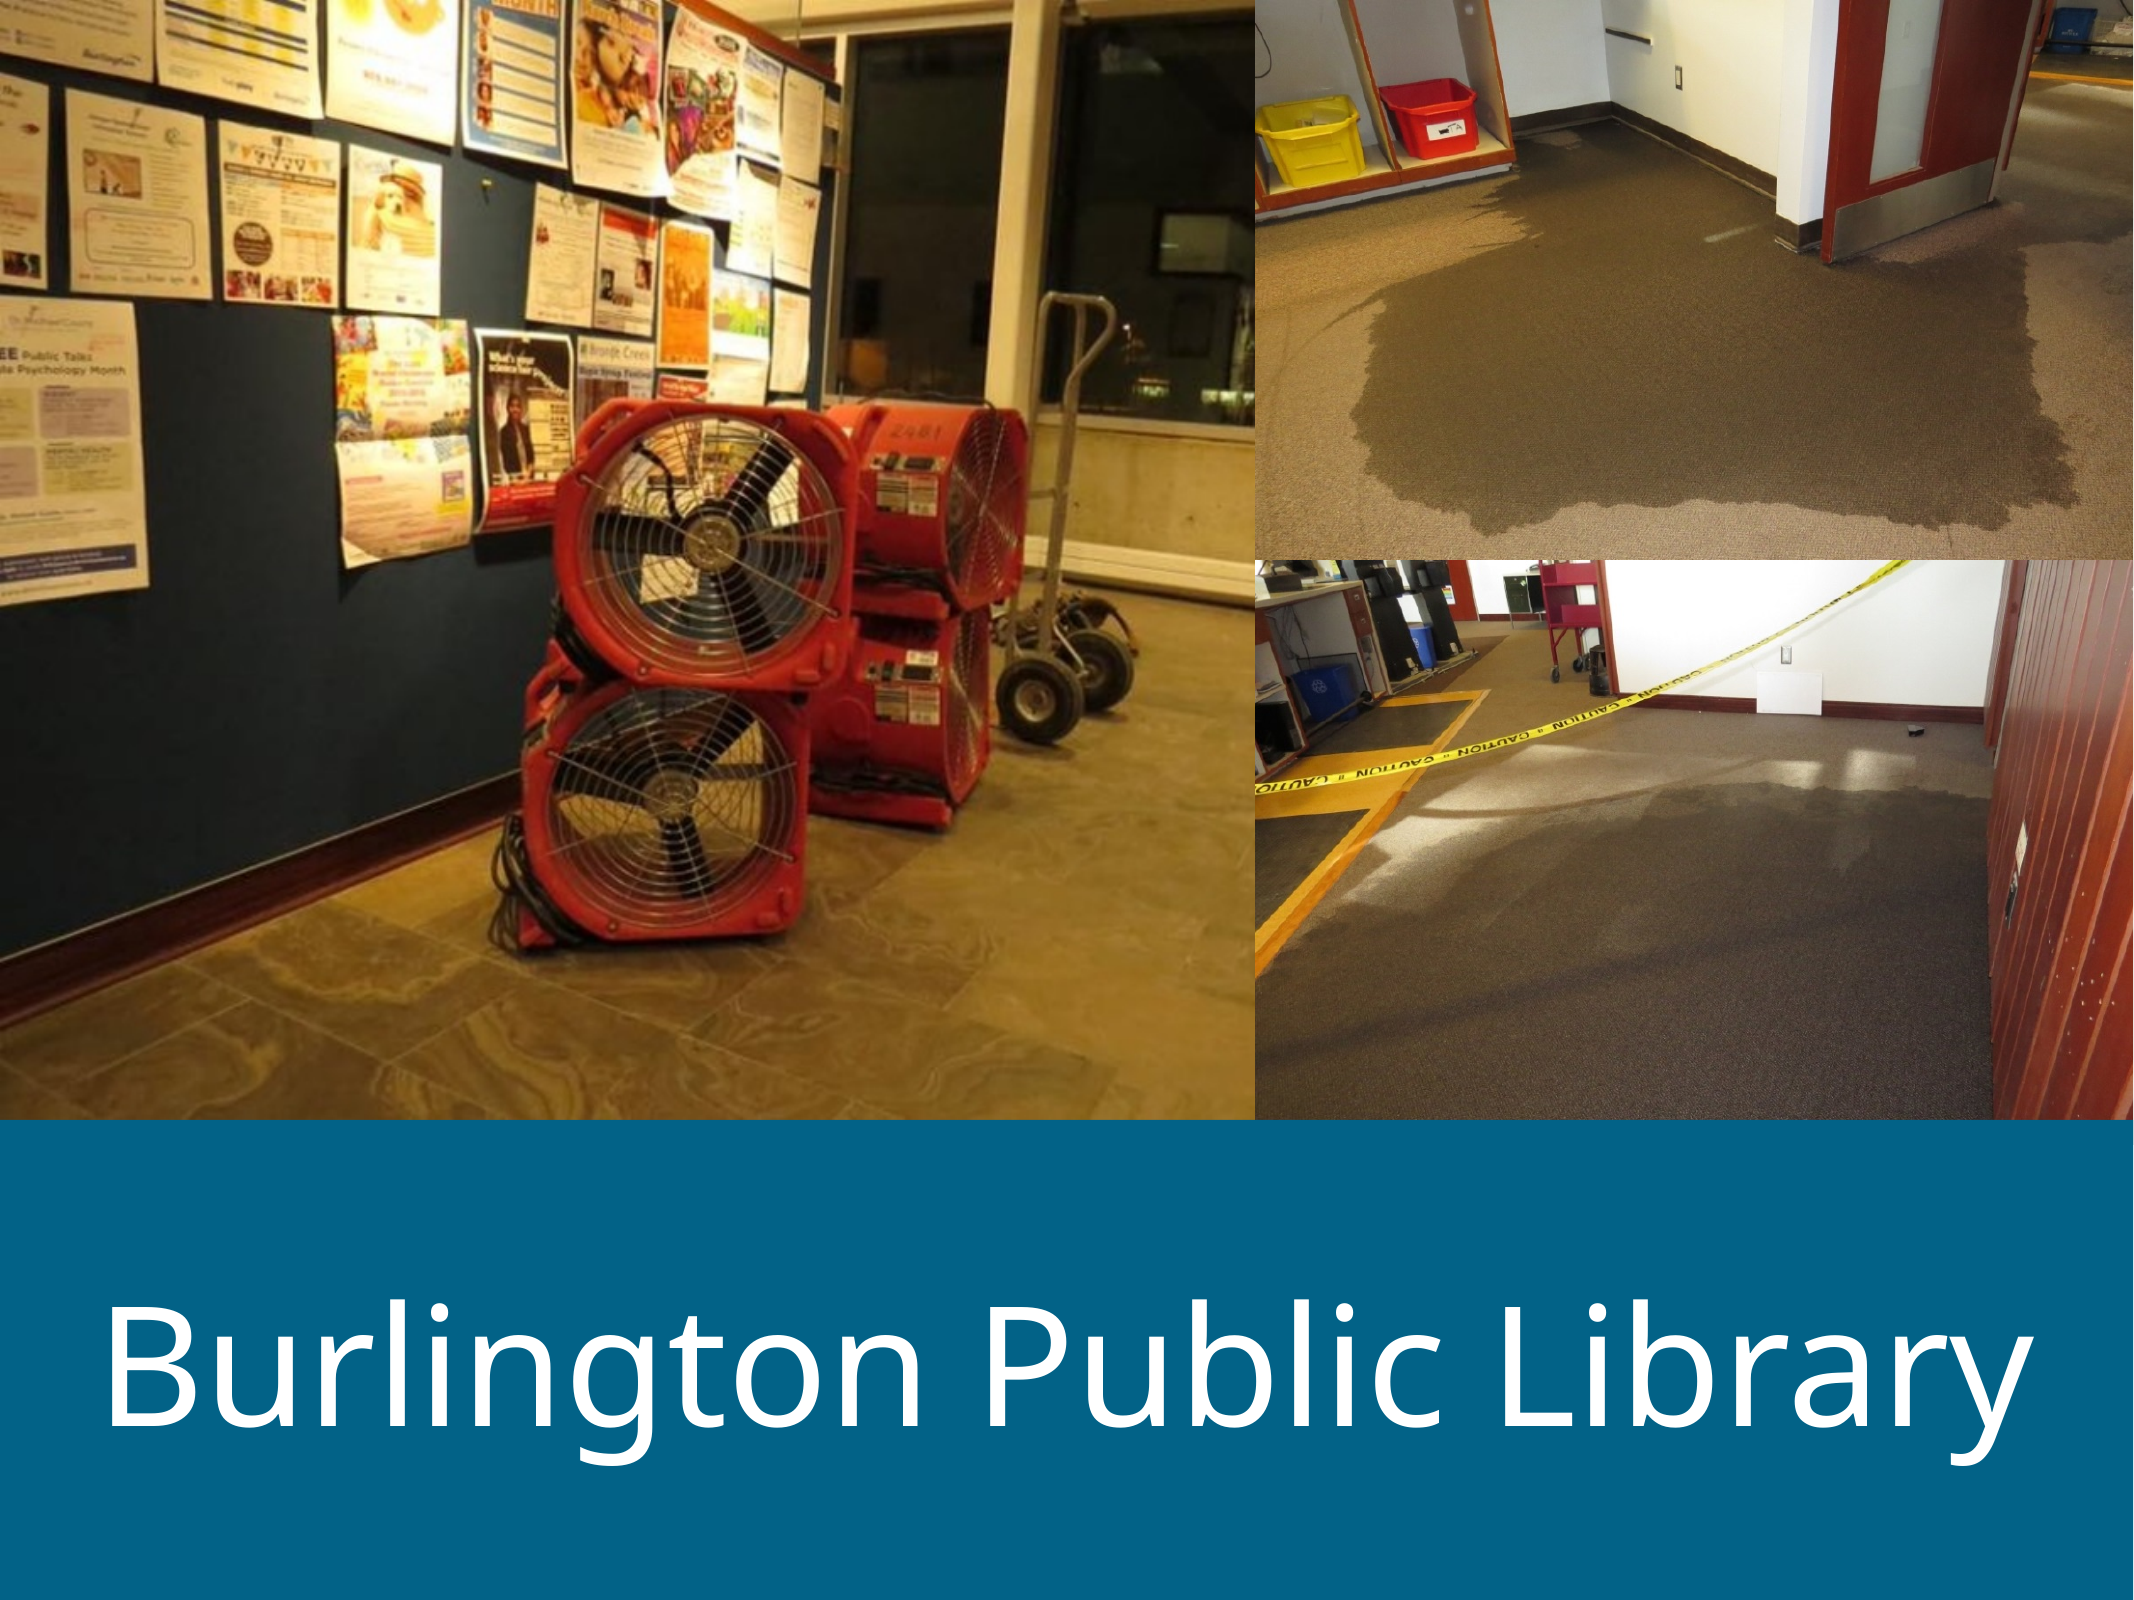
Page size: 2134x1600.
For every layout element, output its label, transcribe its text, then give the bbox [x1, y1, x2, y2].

picture [0, 0, 2134, 1119]
text_box Burlington Public Library [0, 1128, 2134, 1600]
